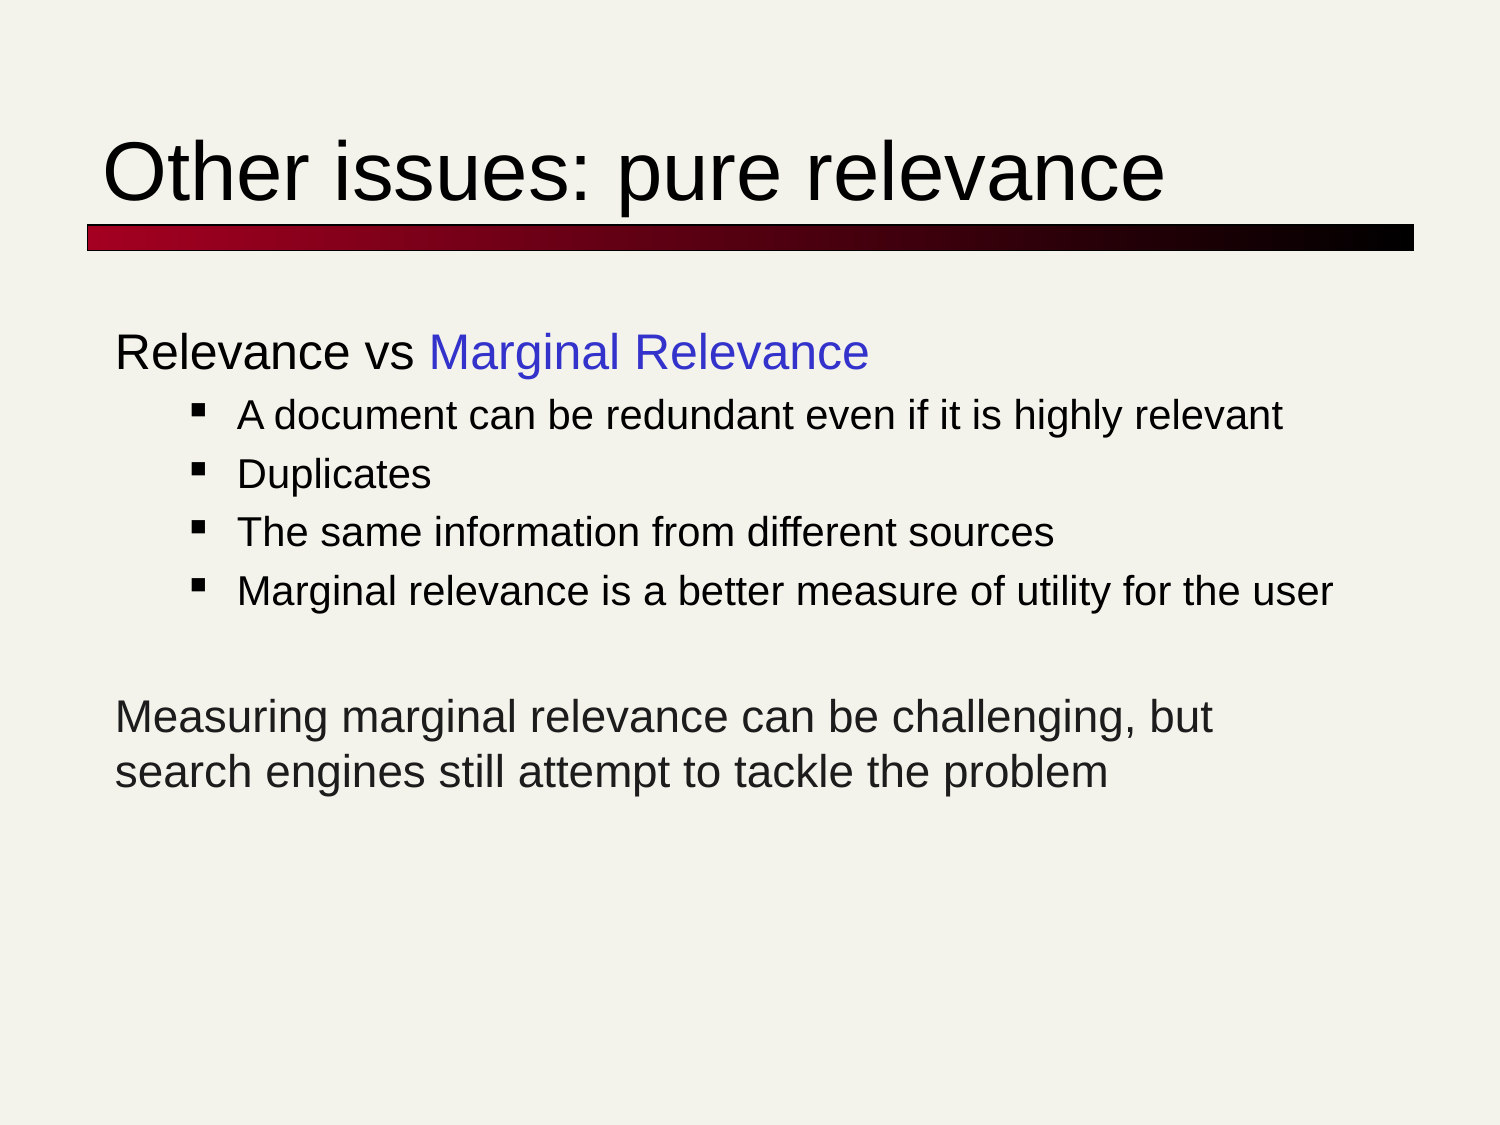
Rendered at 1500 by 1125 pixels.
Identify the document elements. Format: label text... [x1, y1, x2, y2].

list Relevance vs Marginal Relevance A document can be redundant even if it is highly relevant Duplicates The same information from different sources Marginal relevance is a better measure of utility for the user Measuring marginal relevance can be challenging, but search engines still attempt to tackle the problem [99, 312, 1376, 738]
title Other issues: pure relevance [87, 62, 1413, 226]
